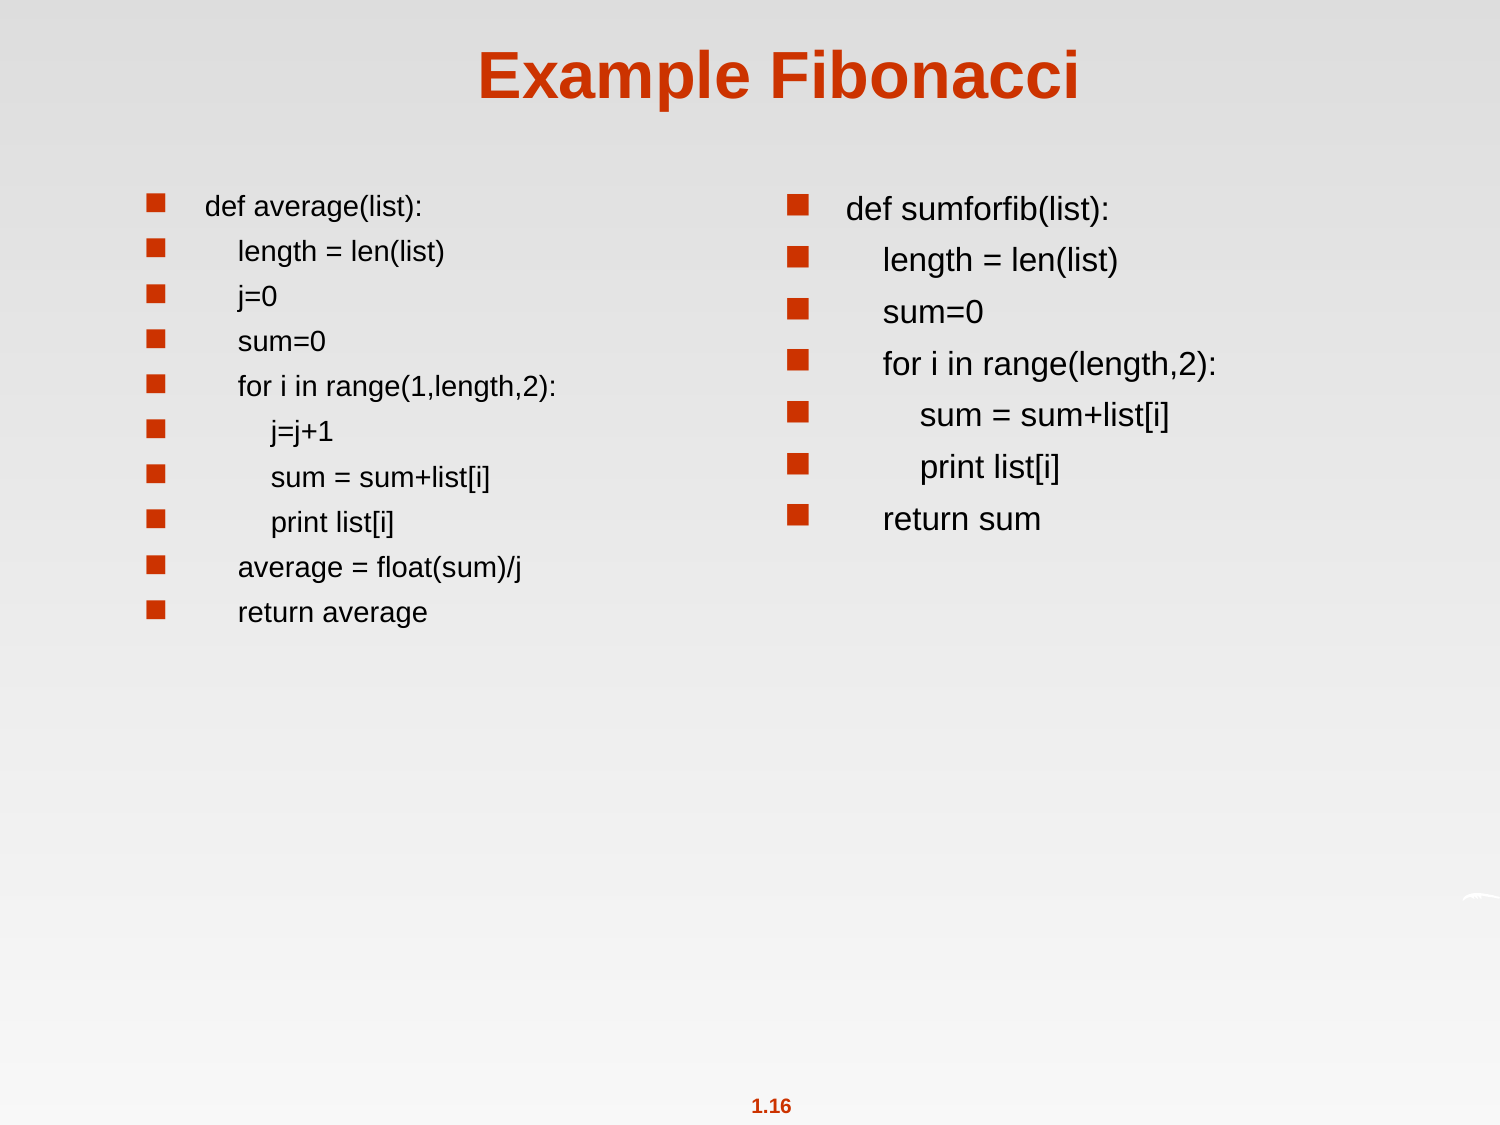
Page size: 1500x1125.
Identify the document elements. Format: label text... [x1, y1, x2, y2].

title Example Fibonacci [125, 18, 1452, 120]
list def average(list): length = len(list) j=0 sum=0 for i in range(1,length,2): j=j+1 sum = sum+list[i] print list[i] average = float(sum)/j return average [133, 179, 750, 985]
list def sumforfib(list): length = len(list) sum=0 for i in range(length,2): sum = sum+list[i] print list[i] return sum [774, 179, 1391, 985]
